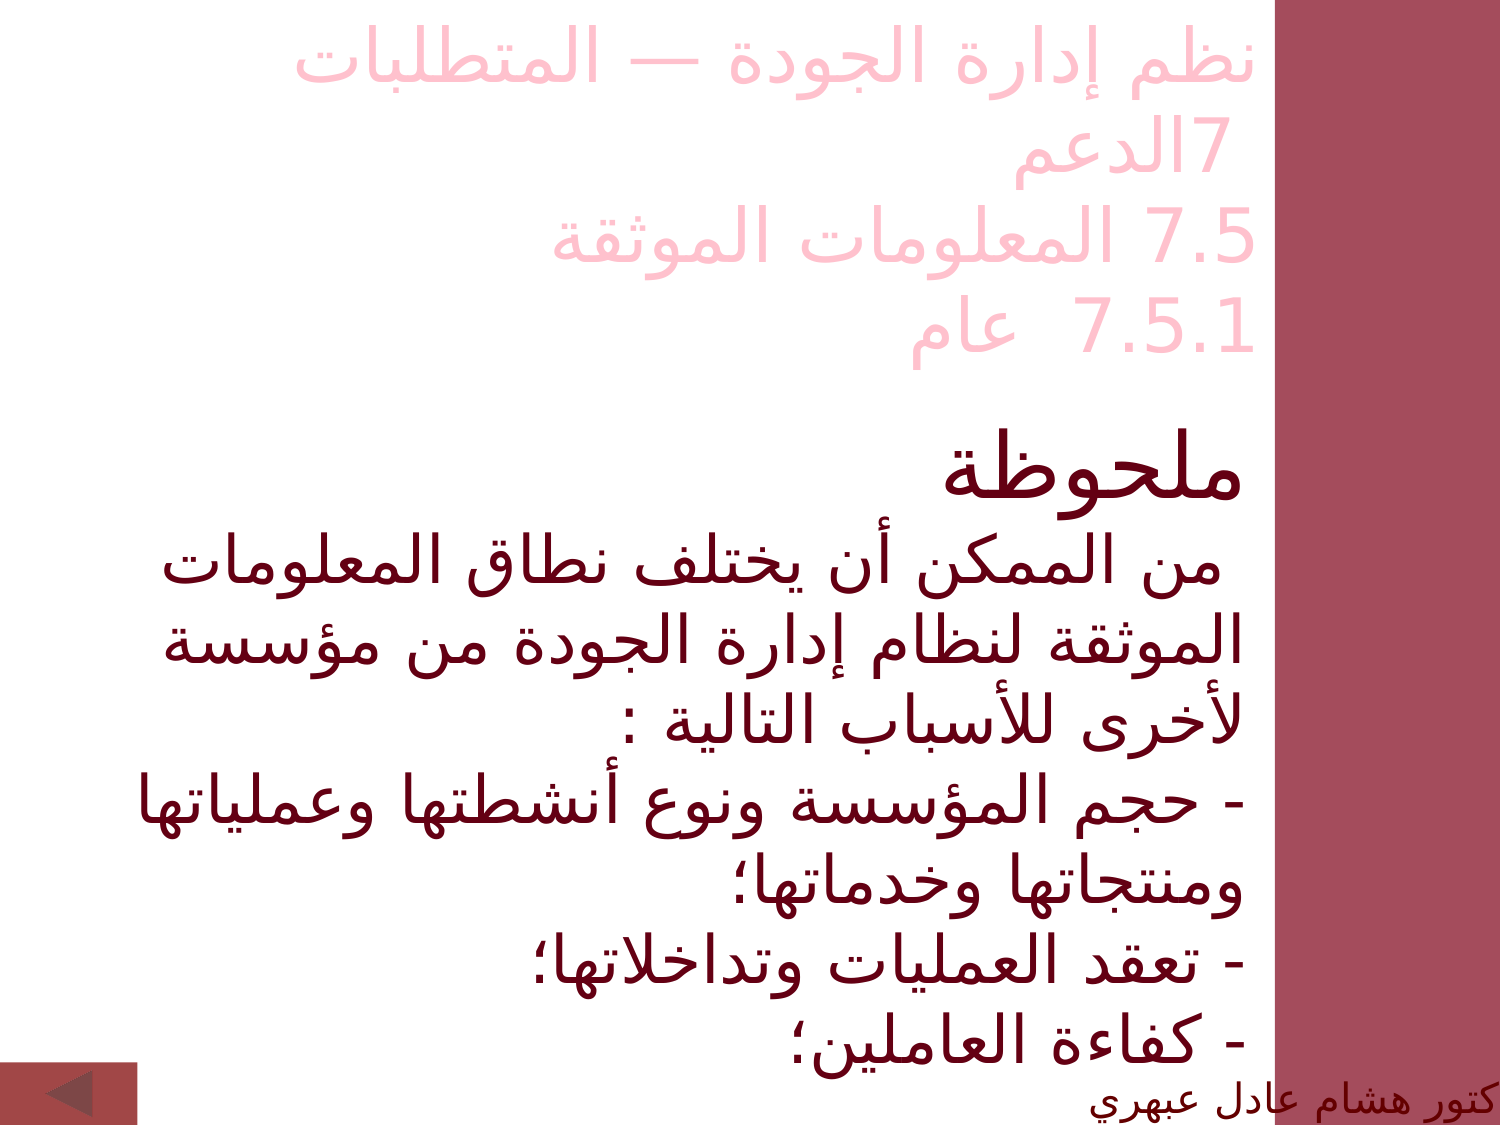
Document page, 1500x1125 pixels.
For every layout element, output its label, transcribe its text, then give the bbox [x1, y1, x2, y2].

text_box [0, 1060, 140, 1125]
text_box [1273, 0, 1500, 1064]
text_box الدكتور هشام عادل عبهري [1073, 1064, 1500, 1125]
text_box نظم إدارة الجودة — المتطلبات 7الدعم 7.5 المعلومات الموثقة 7.5.1 عام [0, 0, 1275, 375]
text_box ملحوظة من الممكن أن يختلف نطاق المعلومات الموثقة لنظام إدارة الجودة من مؤسسة لأخرى للأسباب التالية : - حجم المؤسسة ونوع أنشطتها وعملياتها ومنتجاتها وخدماتها؛ - تعقد العمليات وتداخلاتها؛ - كفاءة العاملين؛ [12, 399, 1263, 1085]
